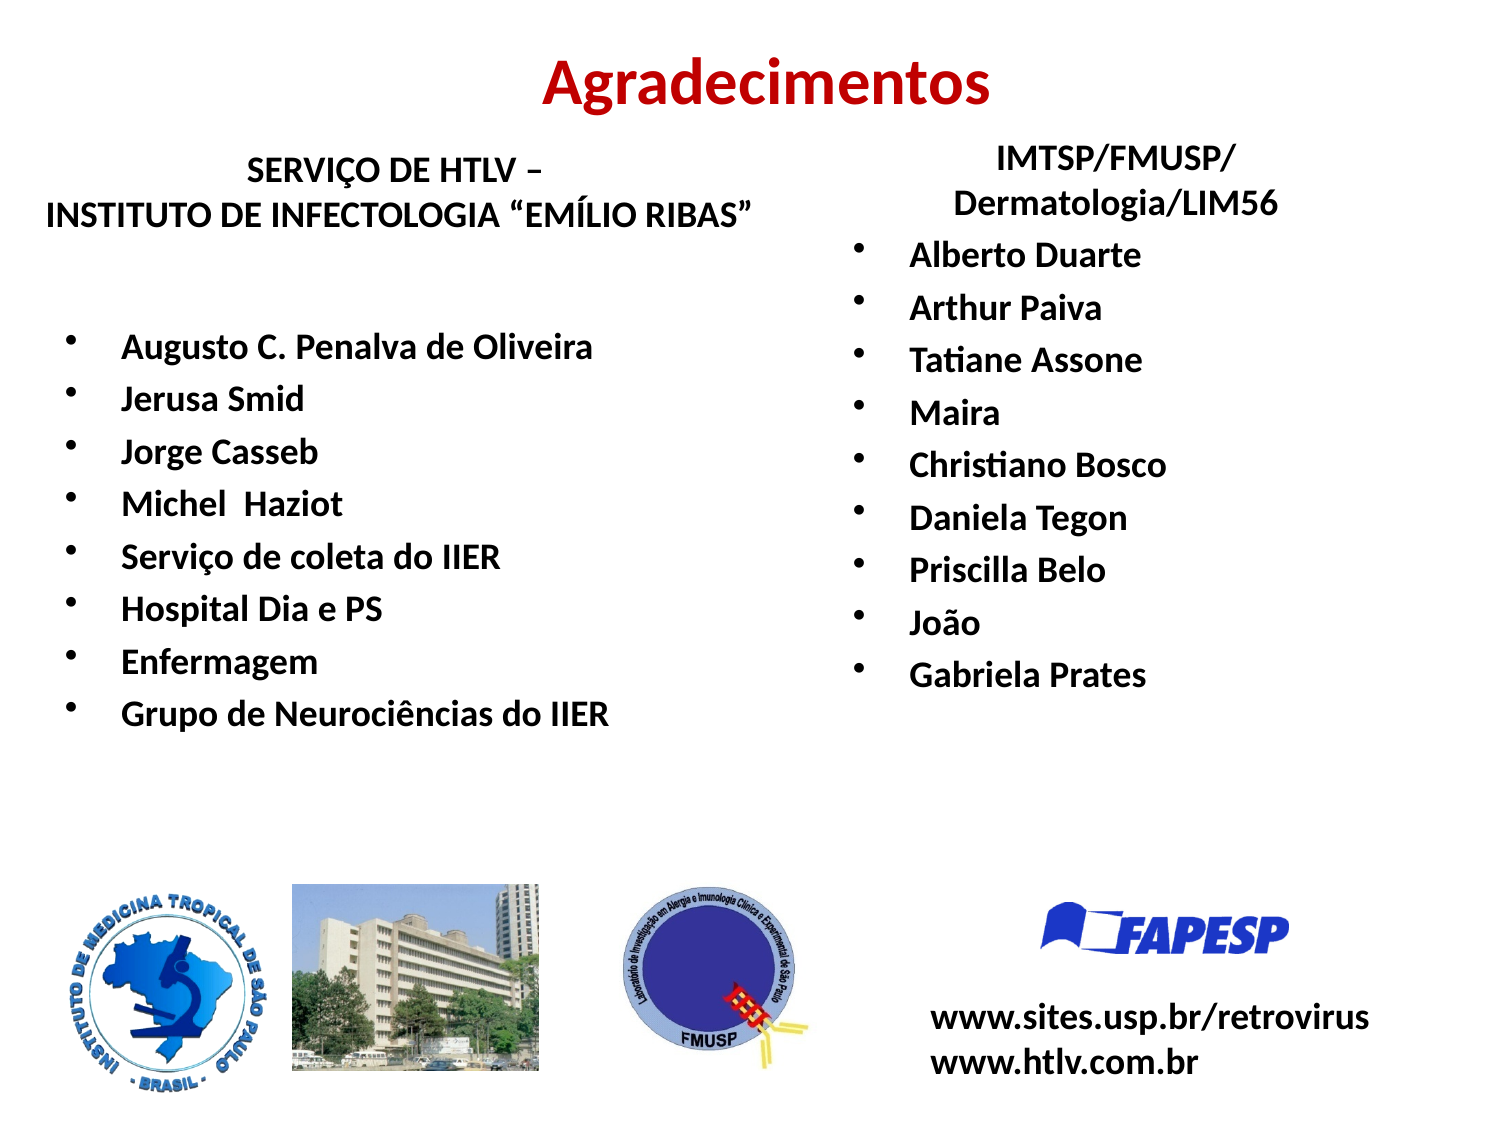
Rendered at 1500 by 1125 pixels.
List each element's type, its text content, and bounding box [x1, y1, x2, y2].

text_box Alberto Duarte Arthur Paiva Tatiane Assone Maira Christiano Bosco Daniela Tegon Priscilla Belo João Gabriela Prates [838, 222, 1500, 775]
picture [597, 878, 826, 1071]
text_box Augusto C. Penalva de Oliveira Jerusa Smid Jorge Casseb Michel Haziot Serviço de coleta do IIER Hospital Dia e PS Enfermagem Grupo de Neurociências do IIER [49, 314, 754, 1012]
picture [1039, 902, 1289, 954]
picture [34, 859, 540, 1125]
text_box www.sites.usp.br/retrovirus www.htlv.com.br [915, 984, 1386, 1090]
text_box IMTSP/FMUSP/Dermatologia/LIM56 [868, 125, 1365, 231]
text_box Agradecimentos [527, 30, 1007, 126]
text_box SERVIÇO DE HTLV – INSTITUTO DE INFECTOLOGIA “EMÍLIO RIBAS” [5, 101, 786, 279]
